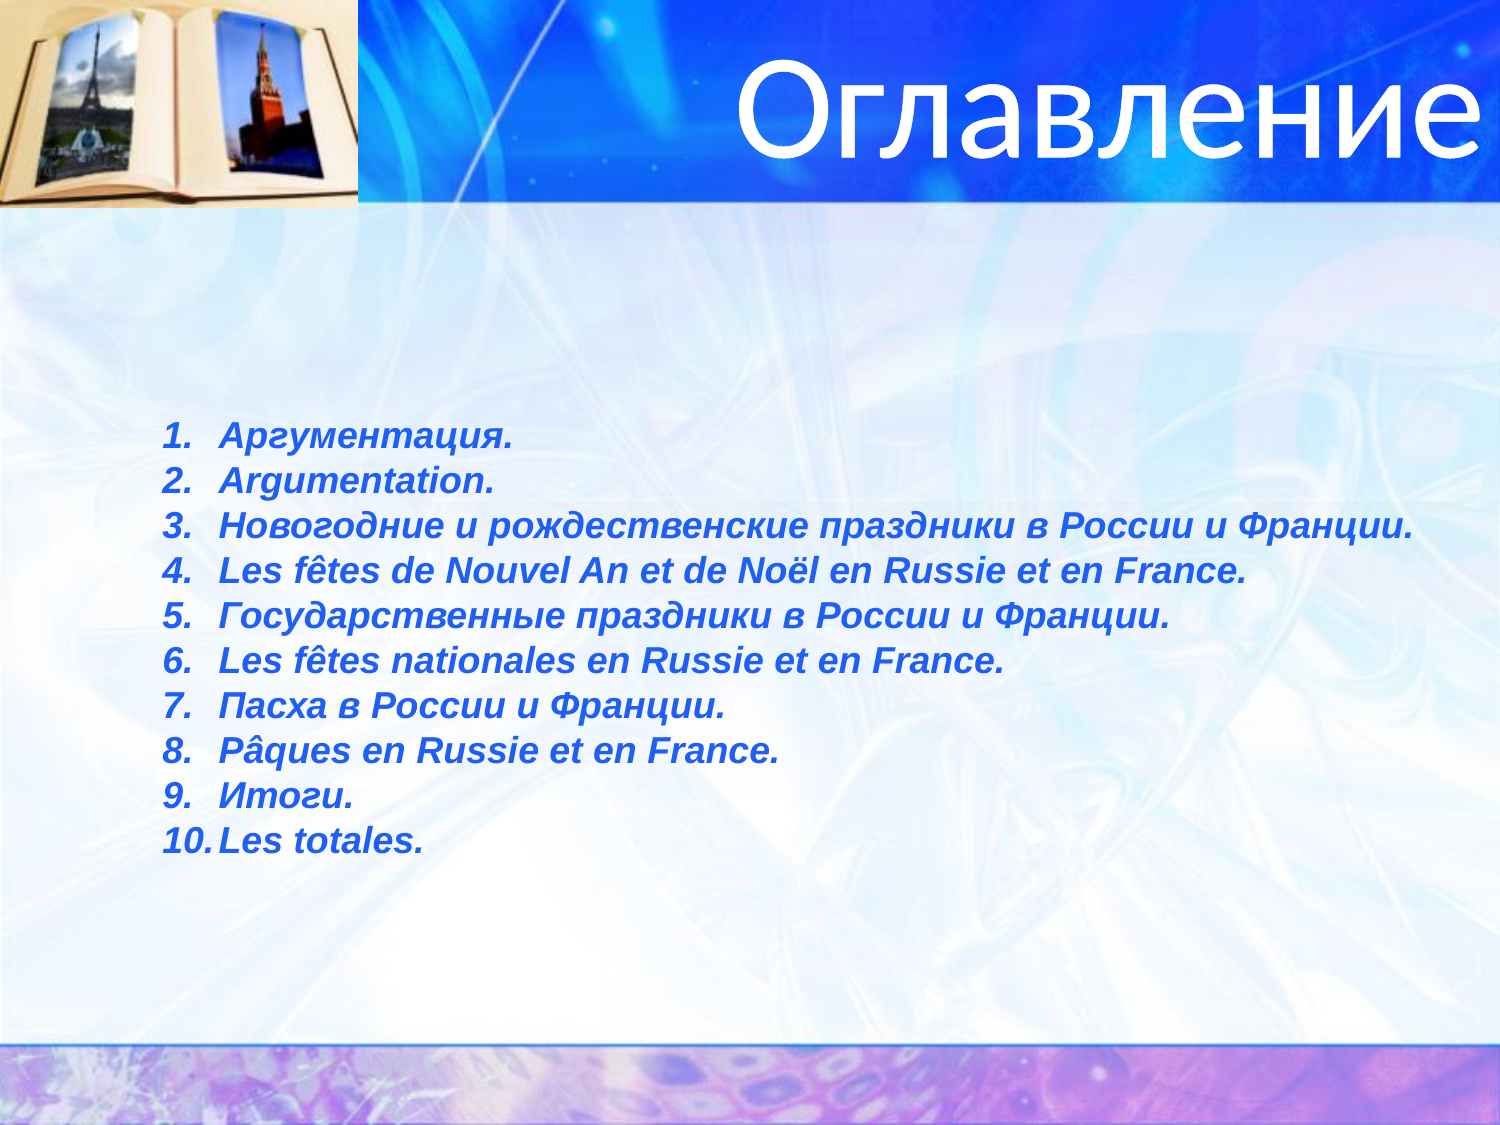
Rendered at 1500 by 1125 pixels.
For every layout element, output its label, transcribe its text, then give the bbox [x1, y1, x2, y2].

picture [0, 0, 1500, 1125]
text_box Оглавление [88, 0, 1500, 242]
text_box Аргументация. Argumentation. Новогодние и рождественские праздники в России и Франции. Les fêtes de Nouvel An et de Noël en Russie et en France. Государственные праздники в России и Франции. Les fêtes nationales en Russie et en France. Пасха в России и Франции. Pâques en Russie et en France. Итоги. Les totales. [147, 403, 1433, 868]
